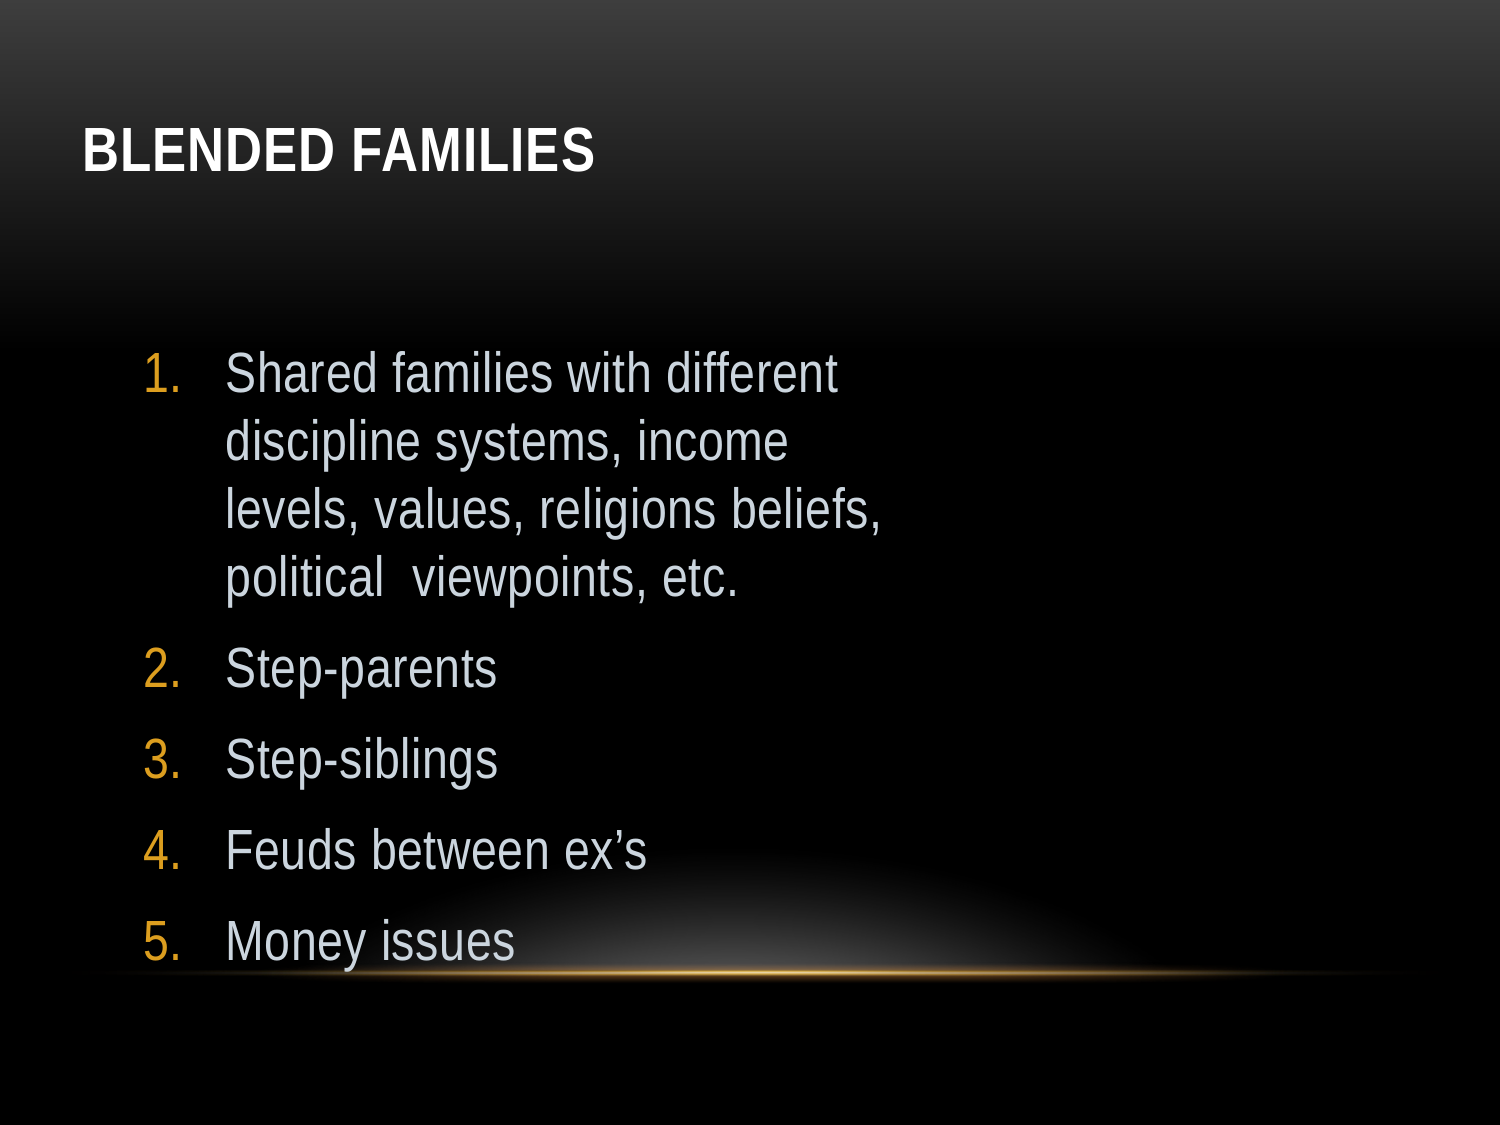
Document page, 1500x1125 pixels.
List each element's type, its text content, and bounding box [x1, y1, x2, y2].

list Shared families with different discipline systems, income levels, values, religions beliefs, political viewpoints, etc. Step-parents Step-siblings Feuds between ex’s Money issues [128, 328, 930, 985]
title blended families [67, 45, 1368, 192]
picture [0, 0, 1500, 1125]
